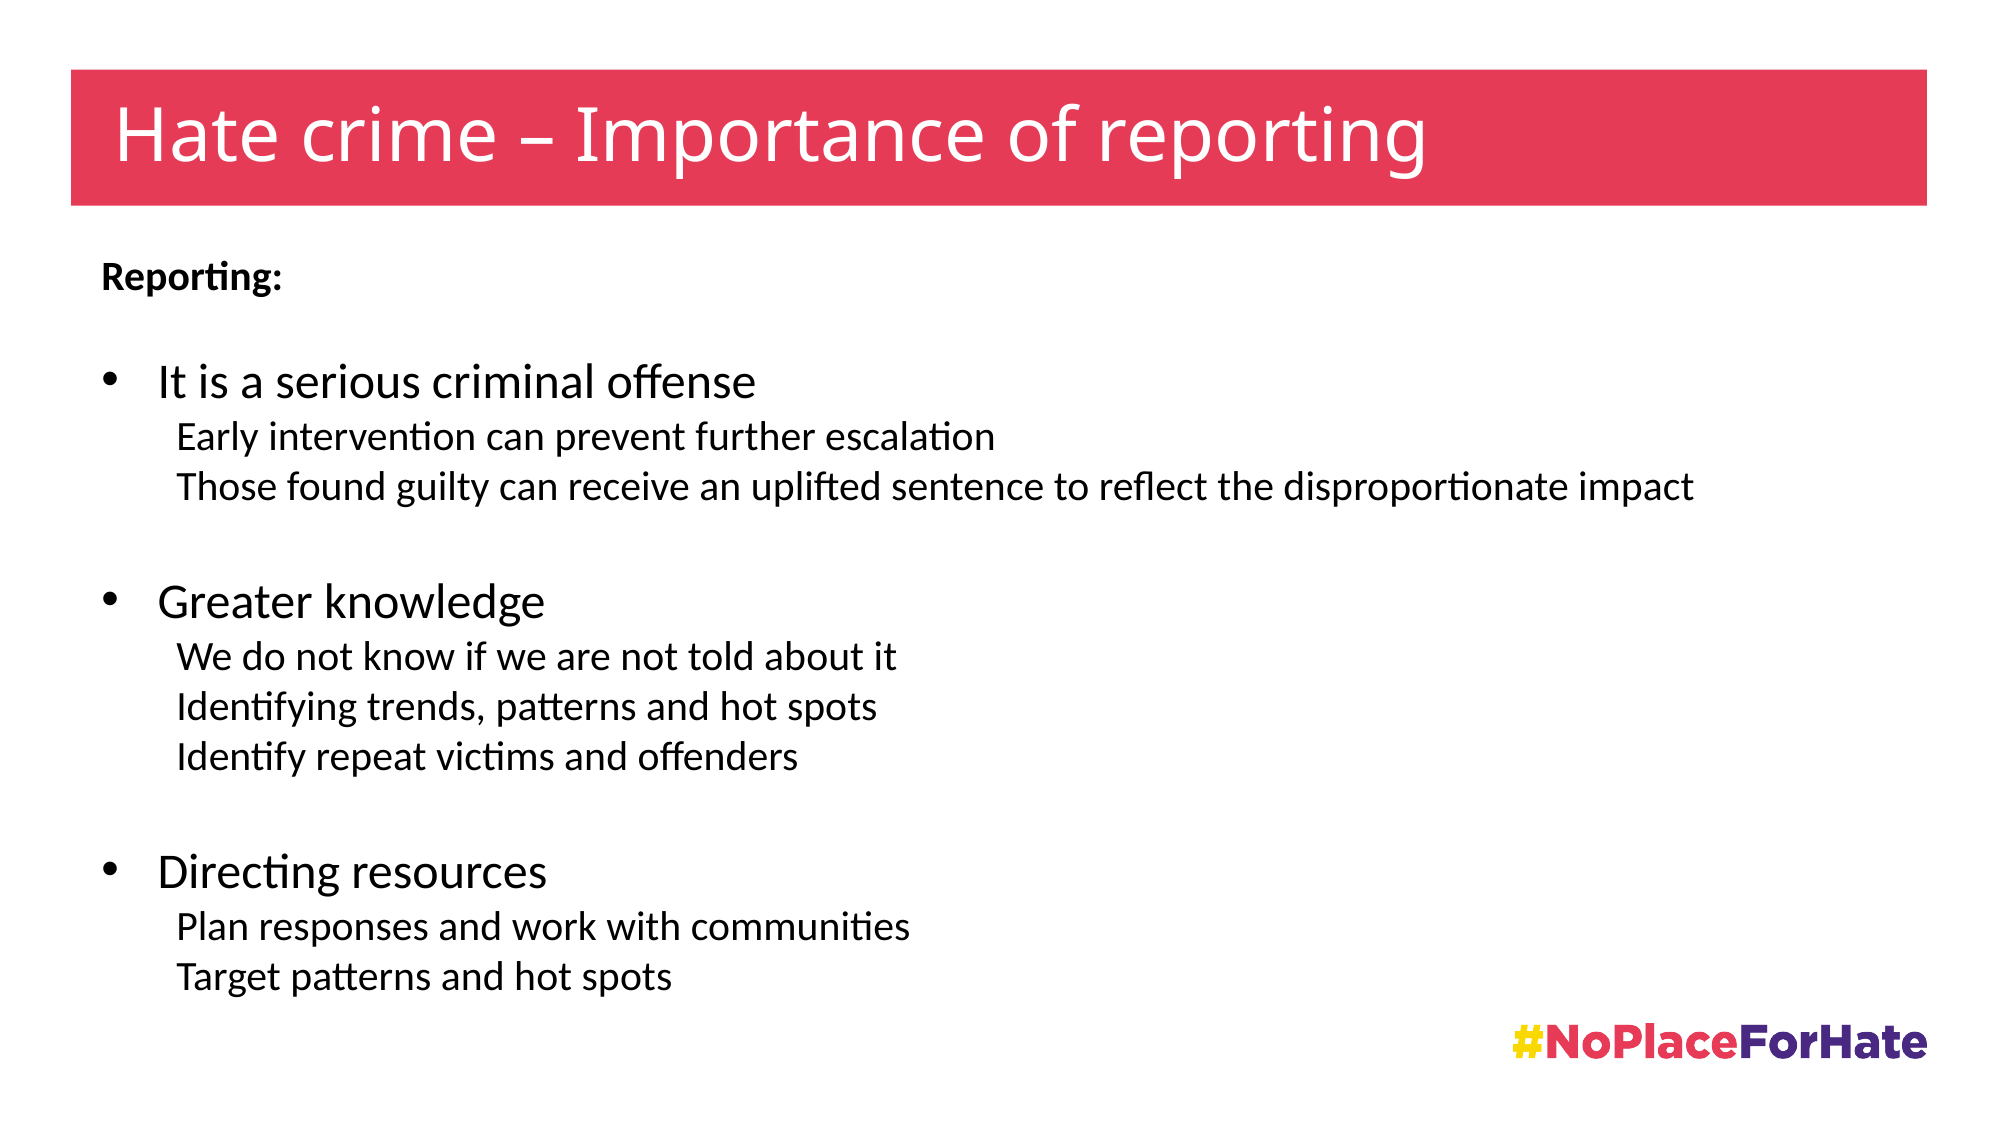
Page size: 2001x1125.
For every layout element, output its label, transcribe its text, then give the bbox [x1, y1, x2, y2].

picture [1513, 1023, 1927, 1059]
text_box [1904, 68, 1928, 207]
title Hate crime – Importance of reporting [98, 56, 1904, 219]
text_box [70, 68, 98, 207]
text_box Reporting: It is a serious criminal offense Early intervention can prevent further escalation Those found guilty can receive an uplifted sentence to reflect the disproportionate impact Greater knowledge We do not know if we are not told about it Identifying trends, patterns and hot spots Identify repeat victims and offenders Directing resources Plan responses and work with communities Target patterns and hot spots [86, 241, 1943, 1007]
